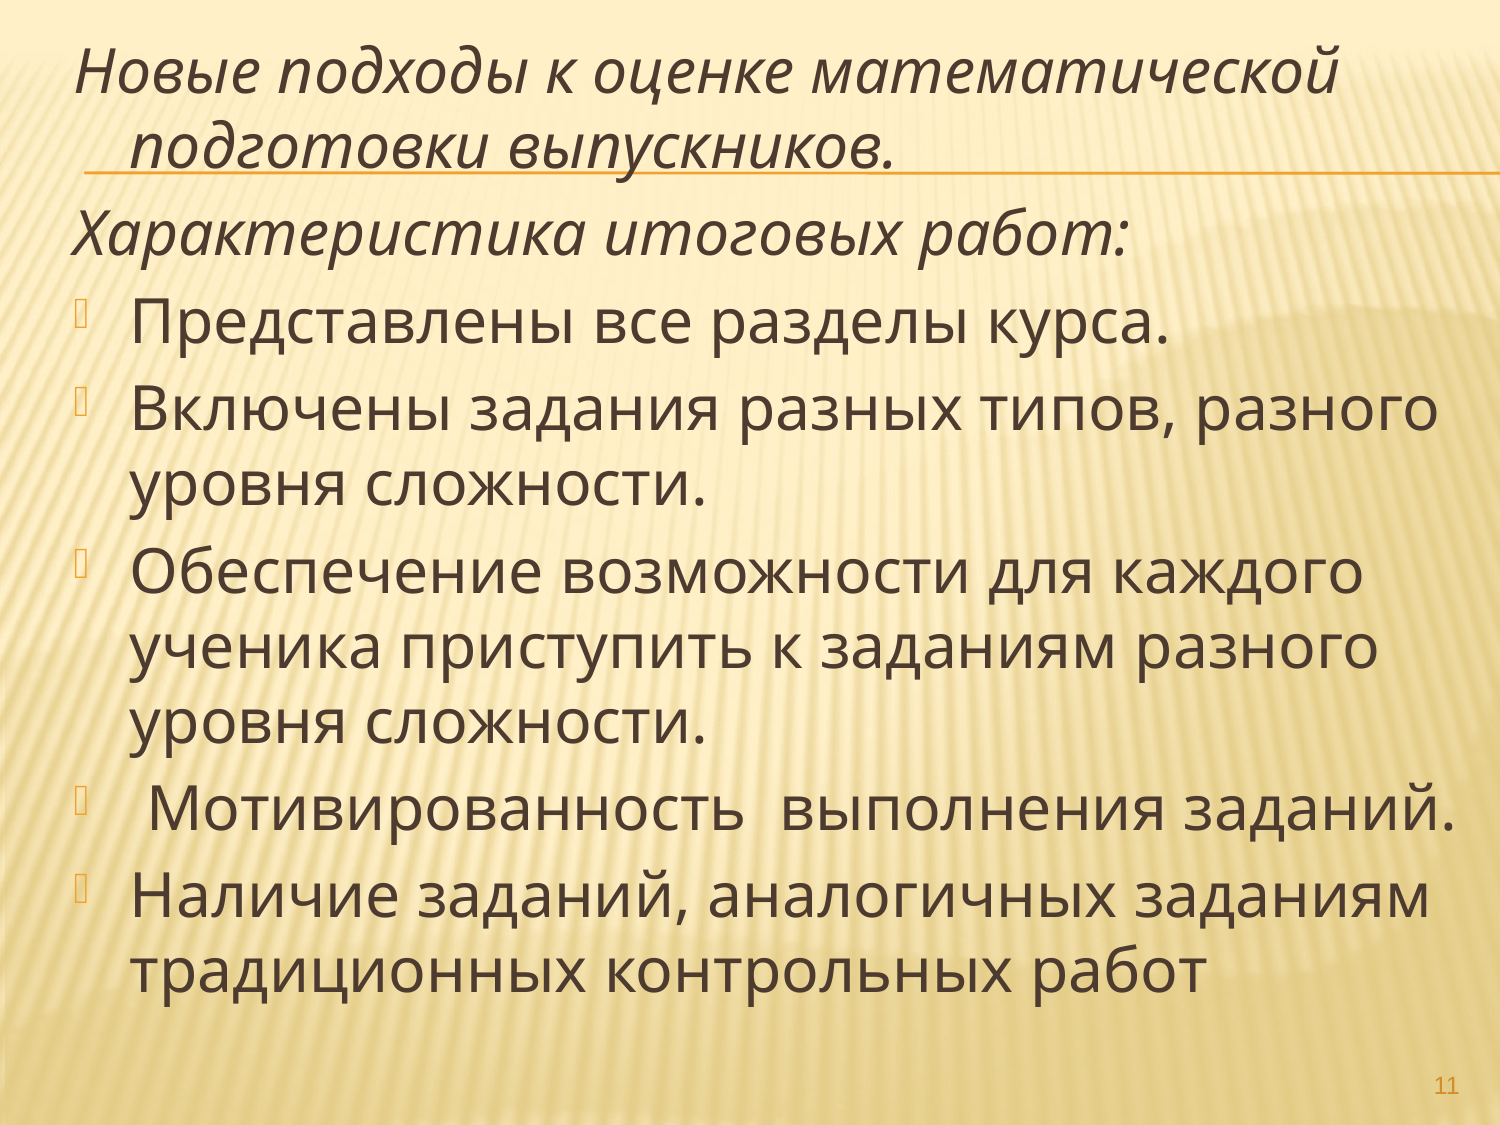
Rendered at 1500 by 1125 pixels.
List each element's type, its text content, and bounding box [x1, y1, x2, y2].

list Новые подходы к оценке математической подготовки выпускников. Характеристика итоговых работ: Представлены все разделы курса. Включены задания разных типов, разного уровня сложности. Обеспечение возможности для каждого ученика приступить к заданиям разного уровня сложности. Мотивированность выполнения заданий. Наличие заданий, аналогичных заданиям традиционных контрольных работ [58, 23, 1500, 1091]
slide_number 11 [1350, 1061, 1475, 1103]
